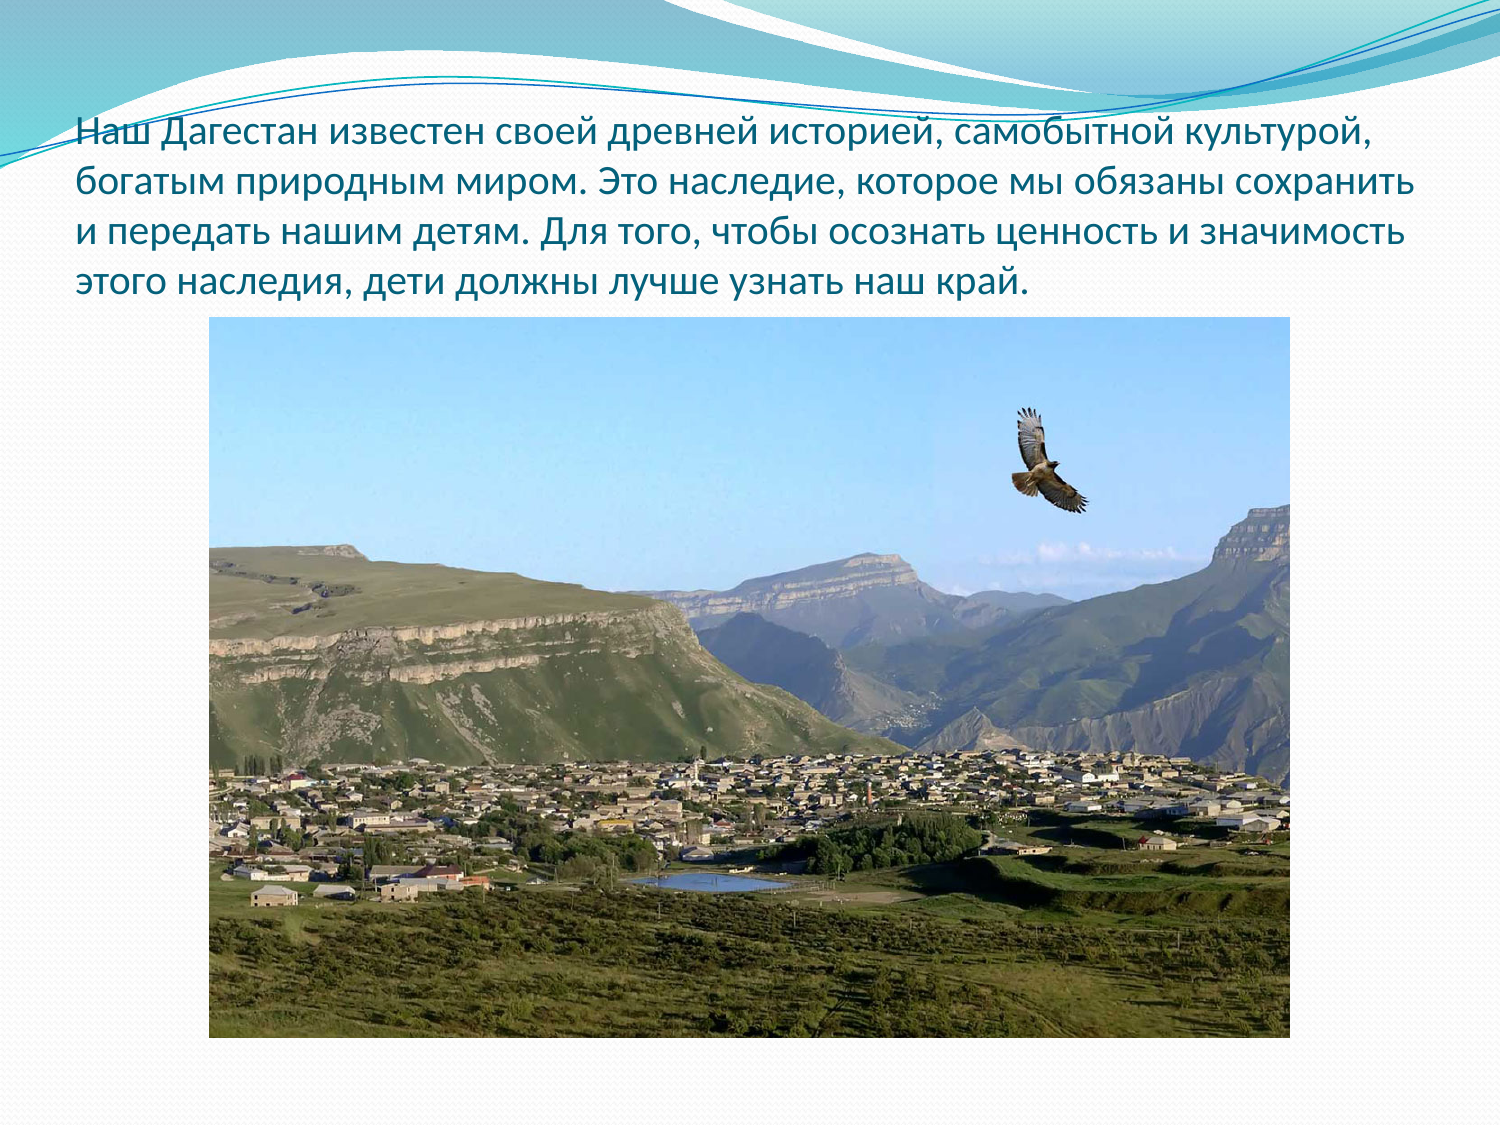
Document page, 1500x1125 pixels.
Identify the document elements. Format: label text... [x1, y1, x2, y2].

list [209, 317, 1291, 1038]
title Наш Дагестан известен своей древней историей, самобытной культурой, богатым природным миром. Это наследие, которое мы обязаны сохранить и передать нашим детям. Для того, чтобы осознать ценность и значимость этого наследия, дети должны лучше узнать наш край. [75, 115, 1425, 303]
